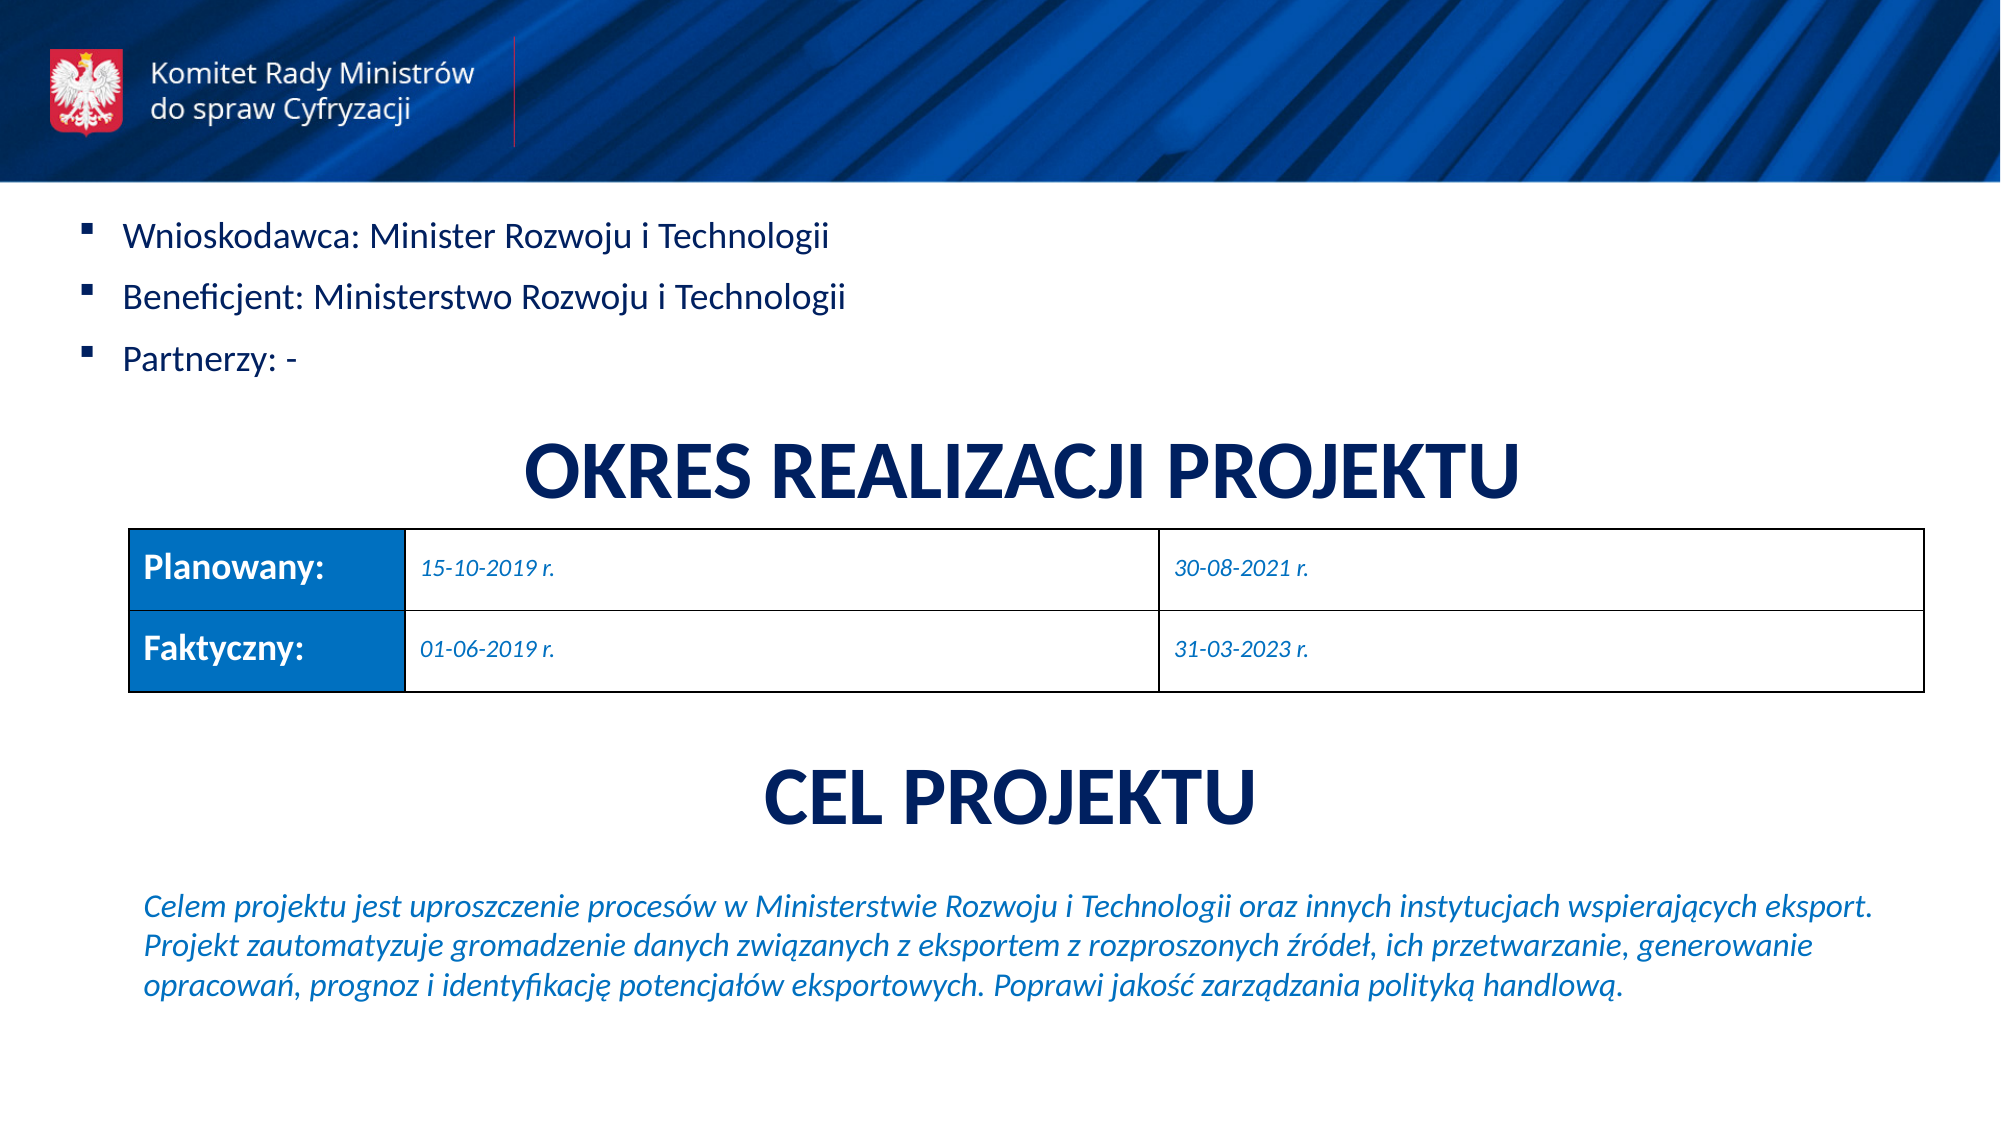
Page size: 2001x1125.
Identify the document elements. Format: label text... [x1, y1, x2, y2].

text_box Wnioskodawca: Minister Rozwoju i Technologii Beneficjent: Ministerstwo Rozwoju i Technologii Partnerzy: - [63, 203, 1447, 387]
table_cell 31-03-2023 r. [1160, 611, 1923, 691]
text_box OKRES REALIZACJI PROJEKTU [325, 408, 1722, 528]
table_header Planowany: [130, 530, 404, 610]
table_cell Faktyczny: [130, 611, 404, 691]
text_box Celem projektu jest uproszczenie procesów w Ministerstwie Rozwoju i Technologii oraz innych instytucjach wspierających eksport. Projekt zautomatyzuje gromadzenie danych związanych z eksportem z rozproszonych źródeł, ich przetwarzanie, generowanie opracowań, prognoz i identyfikację potencjałów eksportowych. Poprawi jakość zarządzania polityką handlową. [128, 876, 1906, 1011]
text_box CEL PROJEKTU [10, 733, 2000, 858]
table_header 30-08-2021 r. [1160, 530, 1923, 610]
picture [0, 0, 2001, 1125]
table_header 15-10-2019 r. [406, 530, 1158, 610]
table_cell 01-06-2019 r. [406, 611, 1158, 691]
